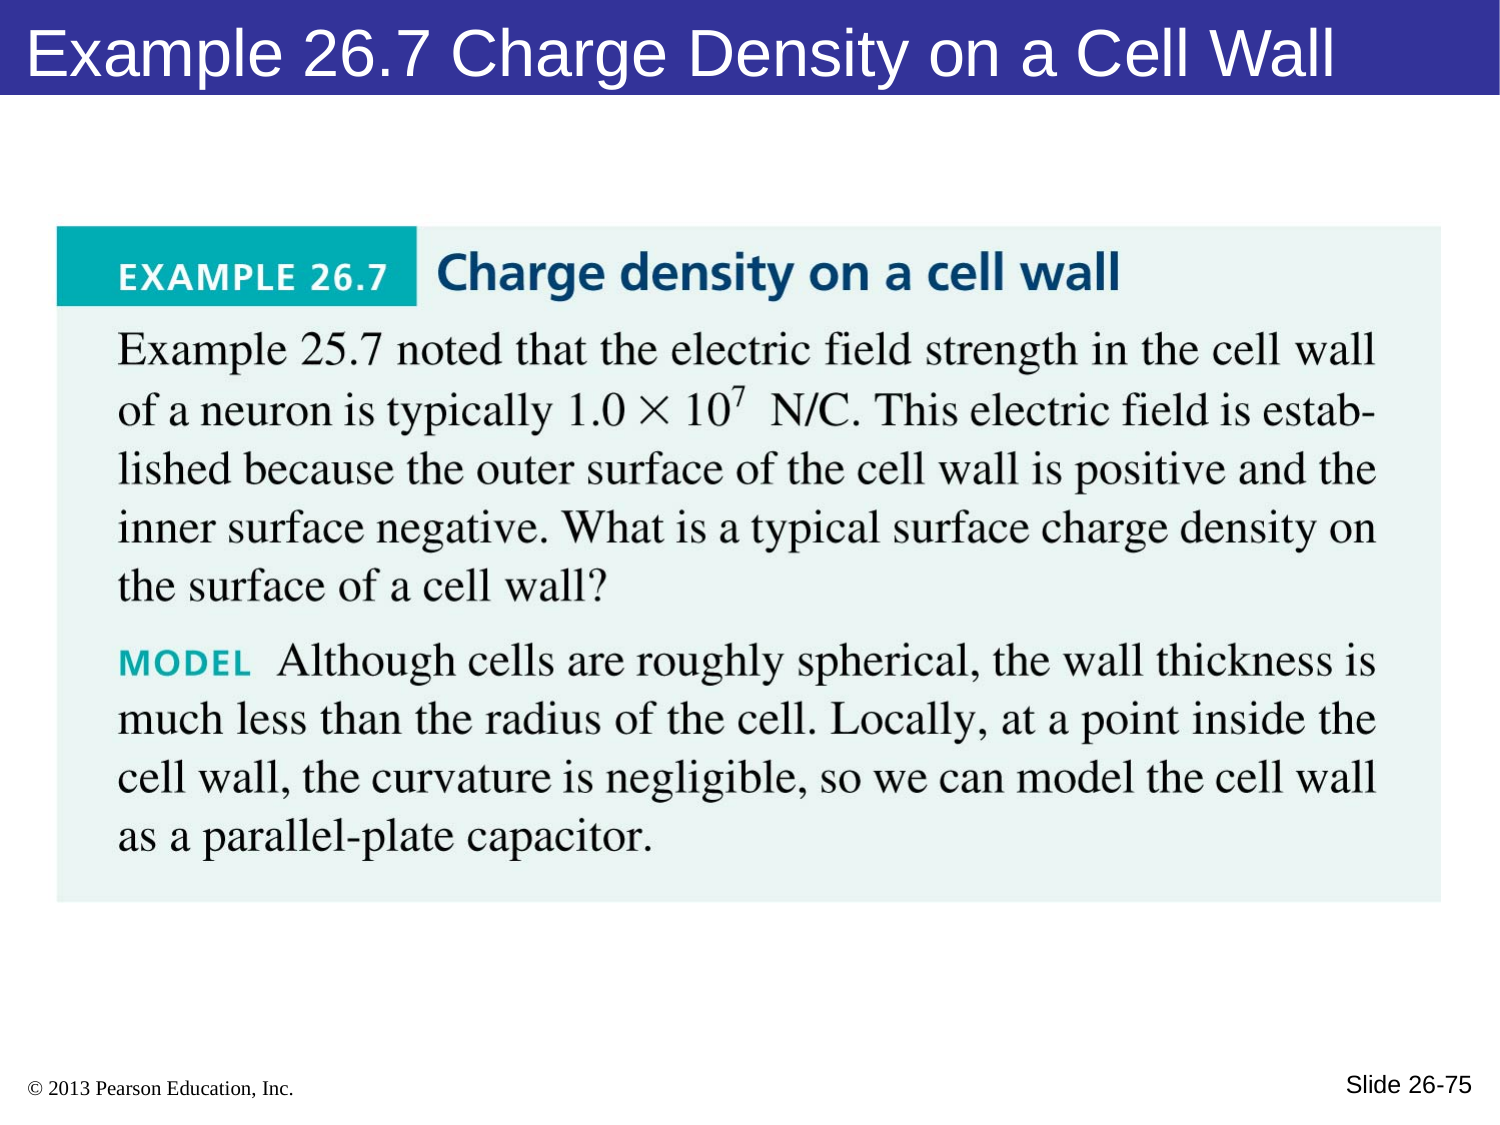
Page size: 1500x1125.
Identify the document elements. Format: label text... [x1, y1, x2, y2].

text_box Slide 26-75 [1287, 1064, 1488, 1103]
title Example 26.7 Charge Density on a Cell Wall [10, 16, 1373, 84]
picture [48, 214, 1452, 911]
